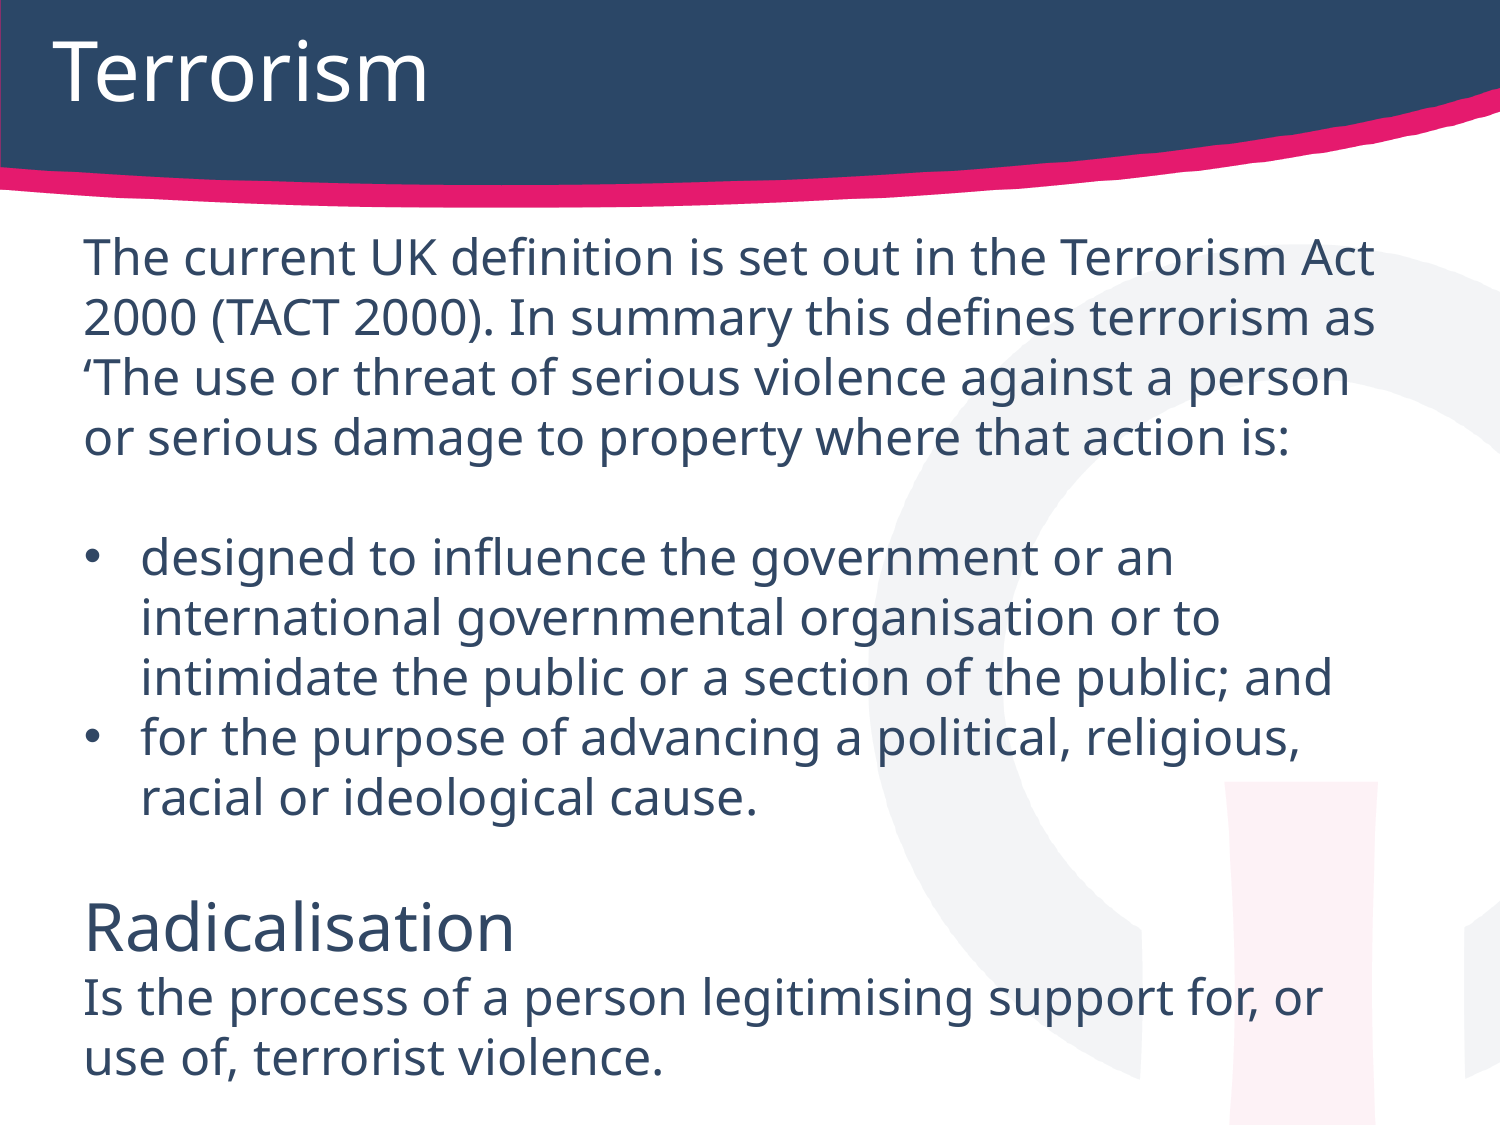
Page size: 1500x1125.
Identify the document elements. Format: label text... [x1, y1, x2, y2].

picture [0, 0, 1500, 1125]
title Terrorism [44, 37, 1456, 126]
list The current UK definition is set out in the Terrorism Act 2000 (TACT 2000). In summary this defines terrorism as ‘The use or threat of serious violence against a person or serious damage to property where that action is: designed to influence the government or an international governmental organisation or to intimidate the public or a section of the public; and for the purpose of advancing a political, religious, racial or ideological cause. Radicalisation Is the process of a person legitimising support for, or use of, terrorist violence. [75, 216, 1425, 1000]
